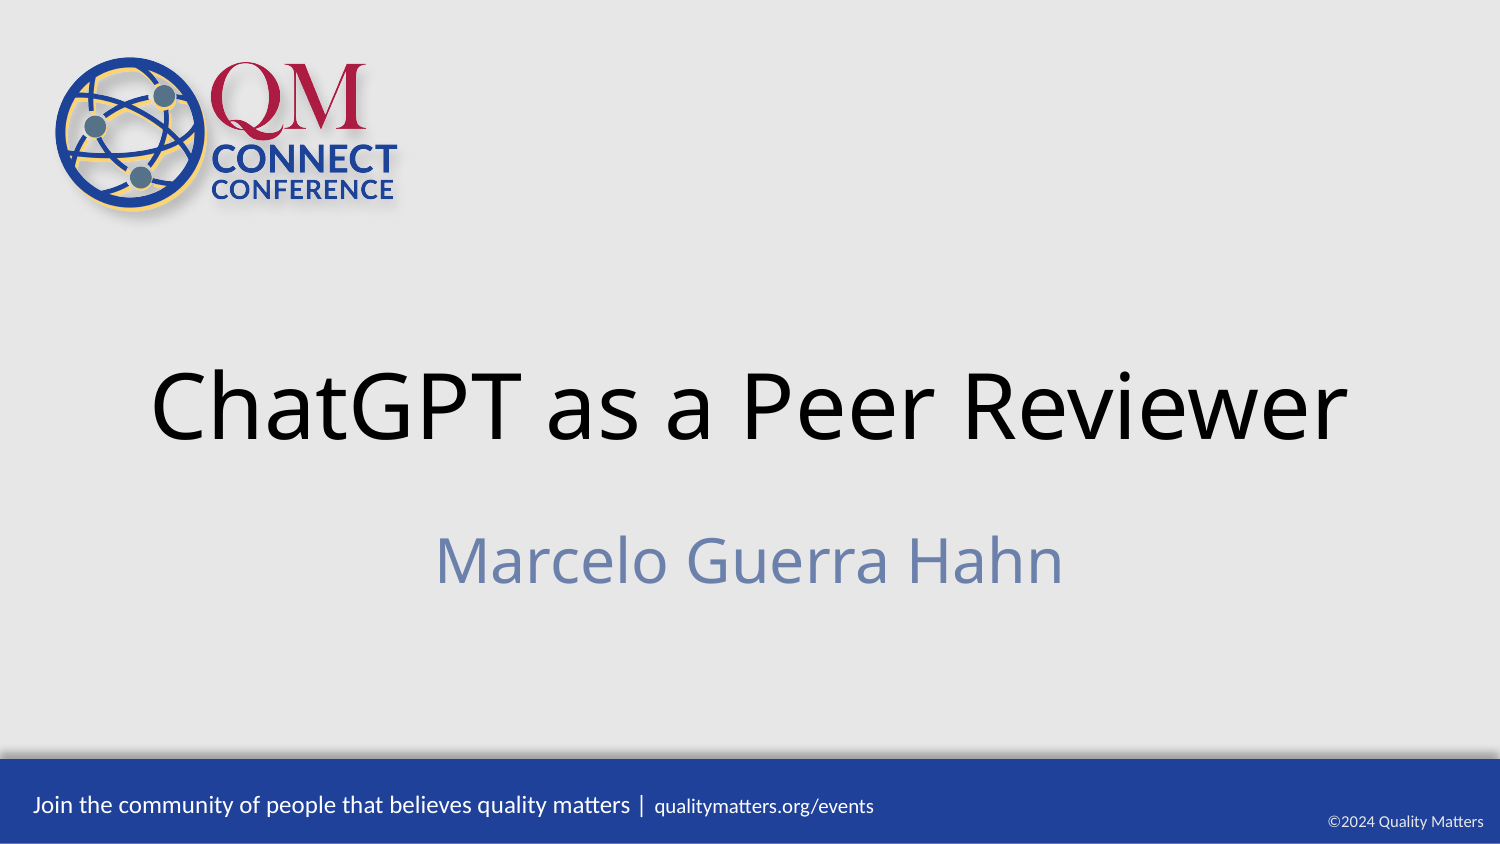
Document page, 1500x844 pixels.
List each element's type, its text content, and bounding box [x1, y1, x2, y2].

picture [53, 47, 399, 243]
title ChatGPT as a Peer Reviewer [112, 340, 1388, 490]
subtitle Marcelo Guerra Hahn [225, 513, 1275, 618]
